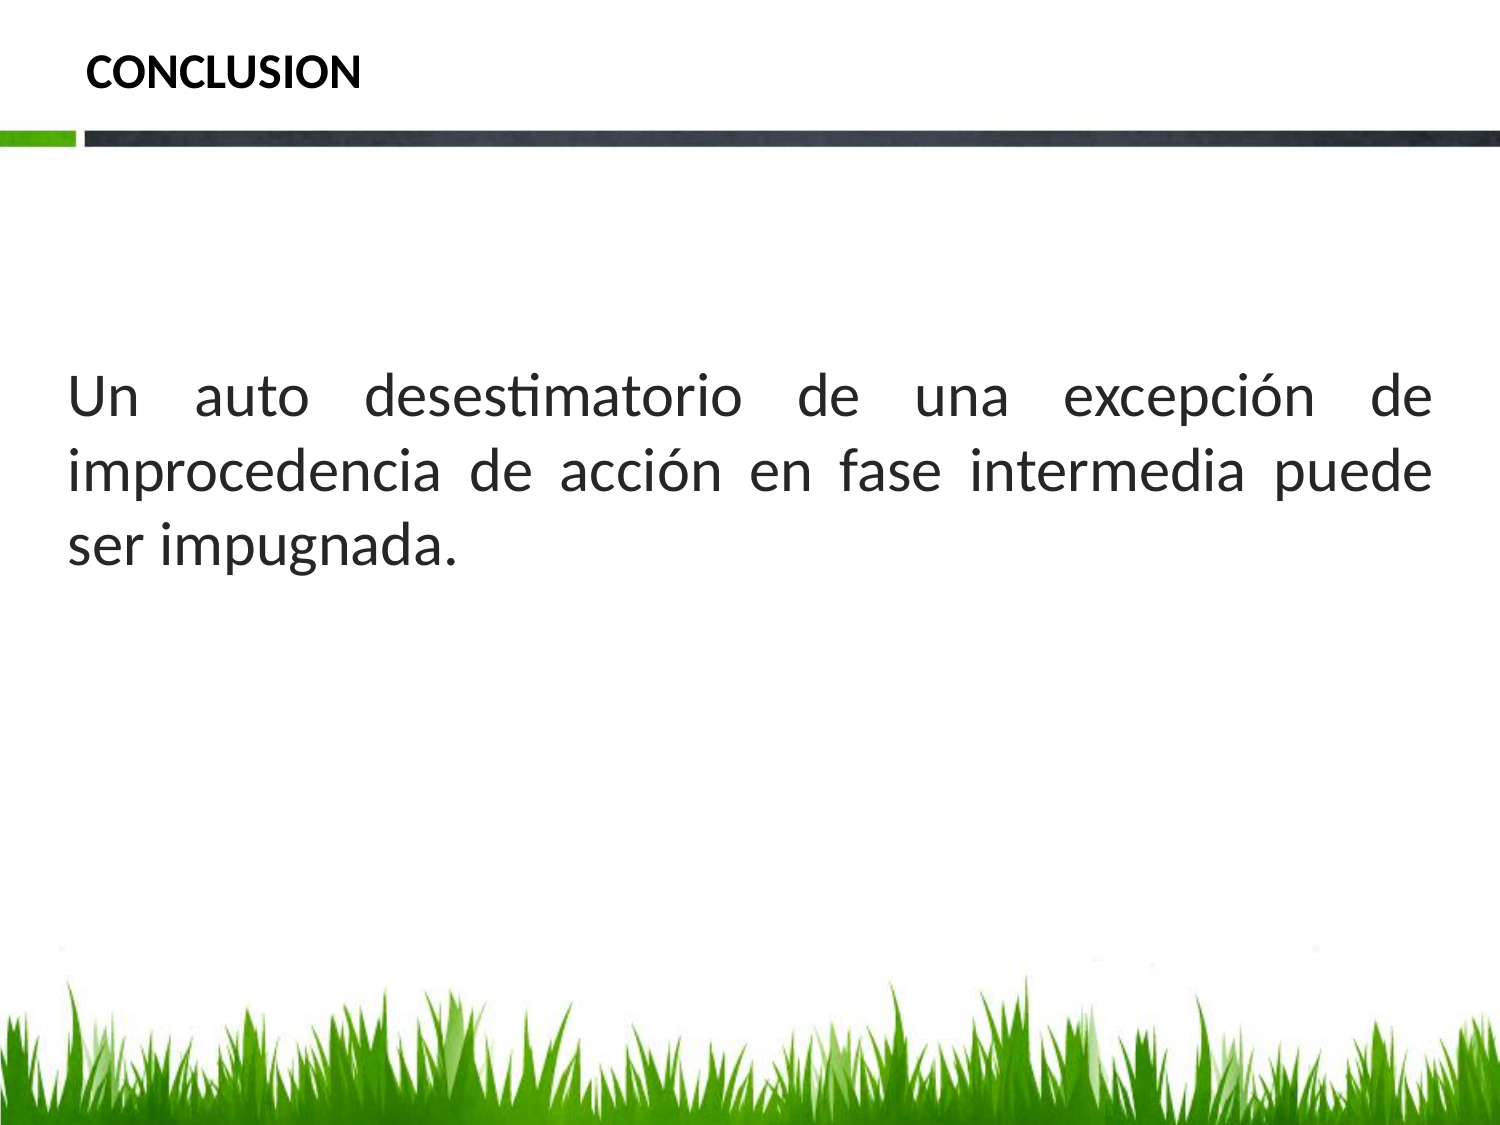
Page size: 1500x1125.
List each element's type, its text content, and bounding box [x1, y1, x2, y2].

text_box Un auto desestimatorio de una excepción de improcedencia de acción en fase intermedia puede ser impugnada. [53, 196, 1450, 917]
picture [0, 0, 1500, 1125]
title CONCLUSION [71, 12, 1450, 125]
